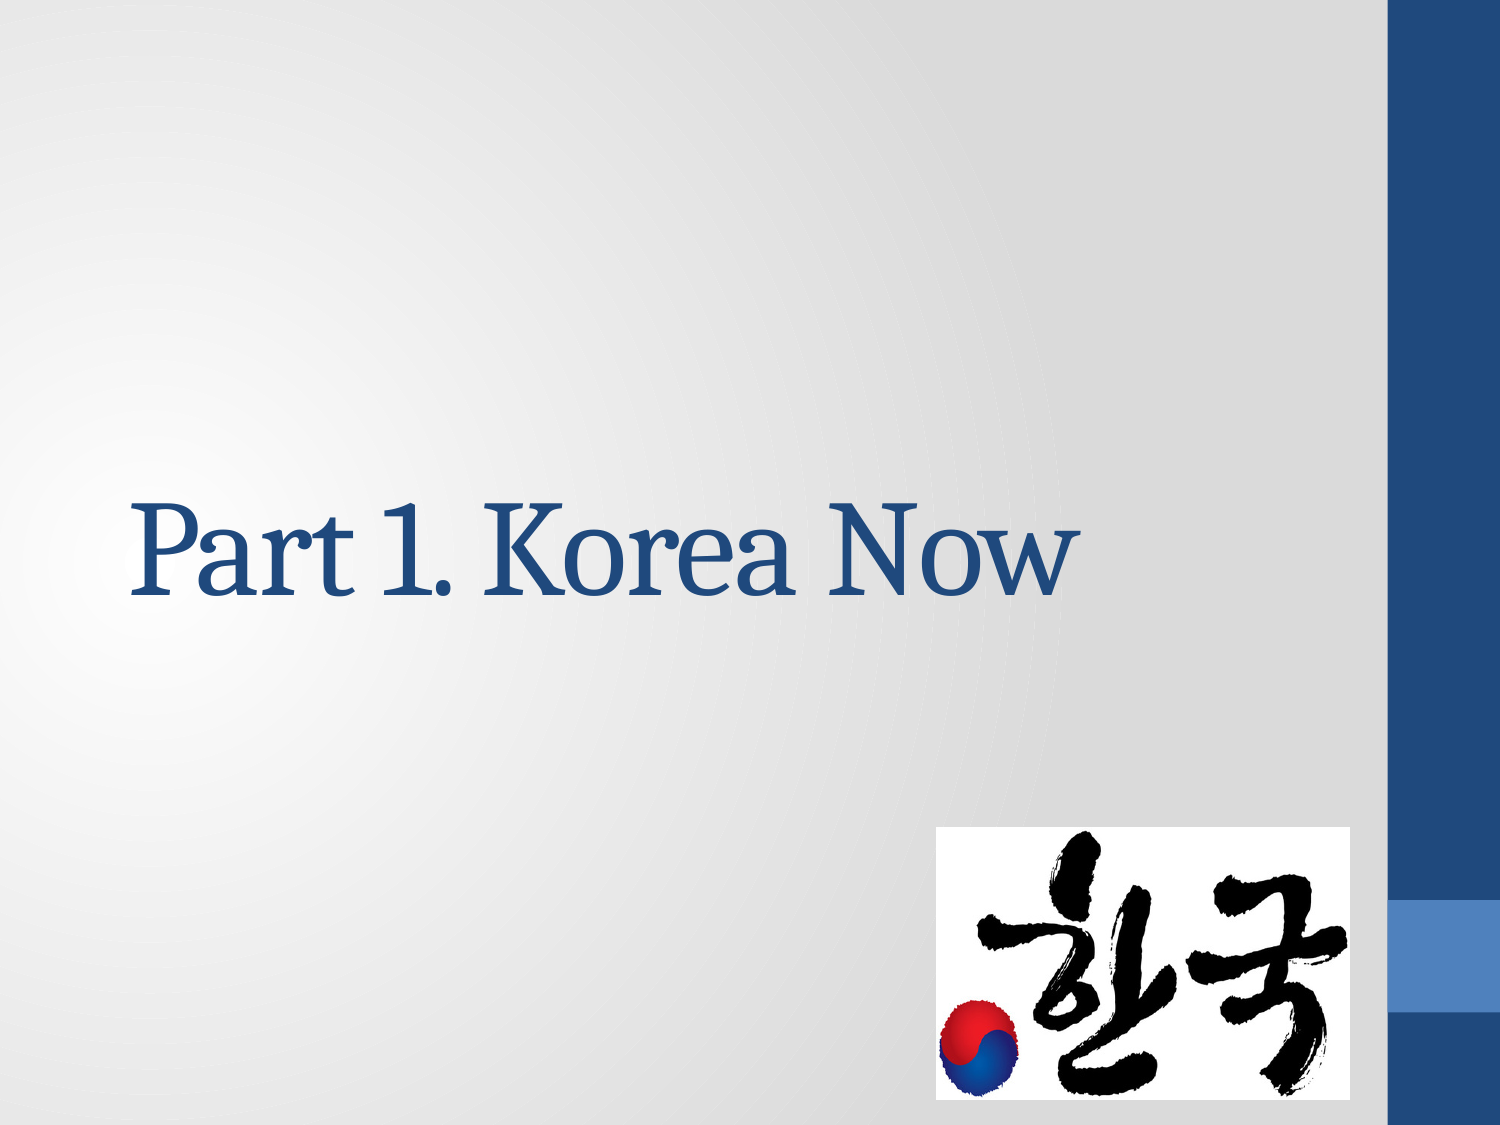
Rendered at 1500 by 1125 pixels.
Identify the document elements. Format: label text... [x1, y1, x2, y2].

picture [936, 827, 1351, 1101]
title Part 1. Korea Now [112, 205, 1350, 631]
